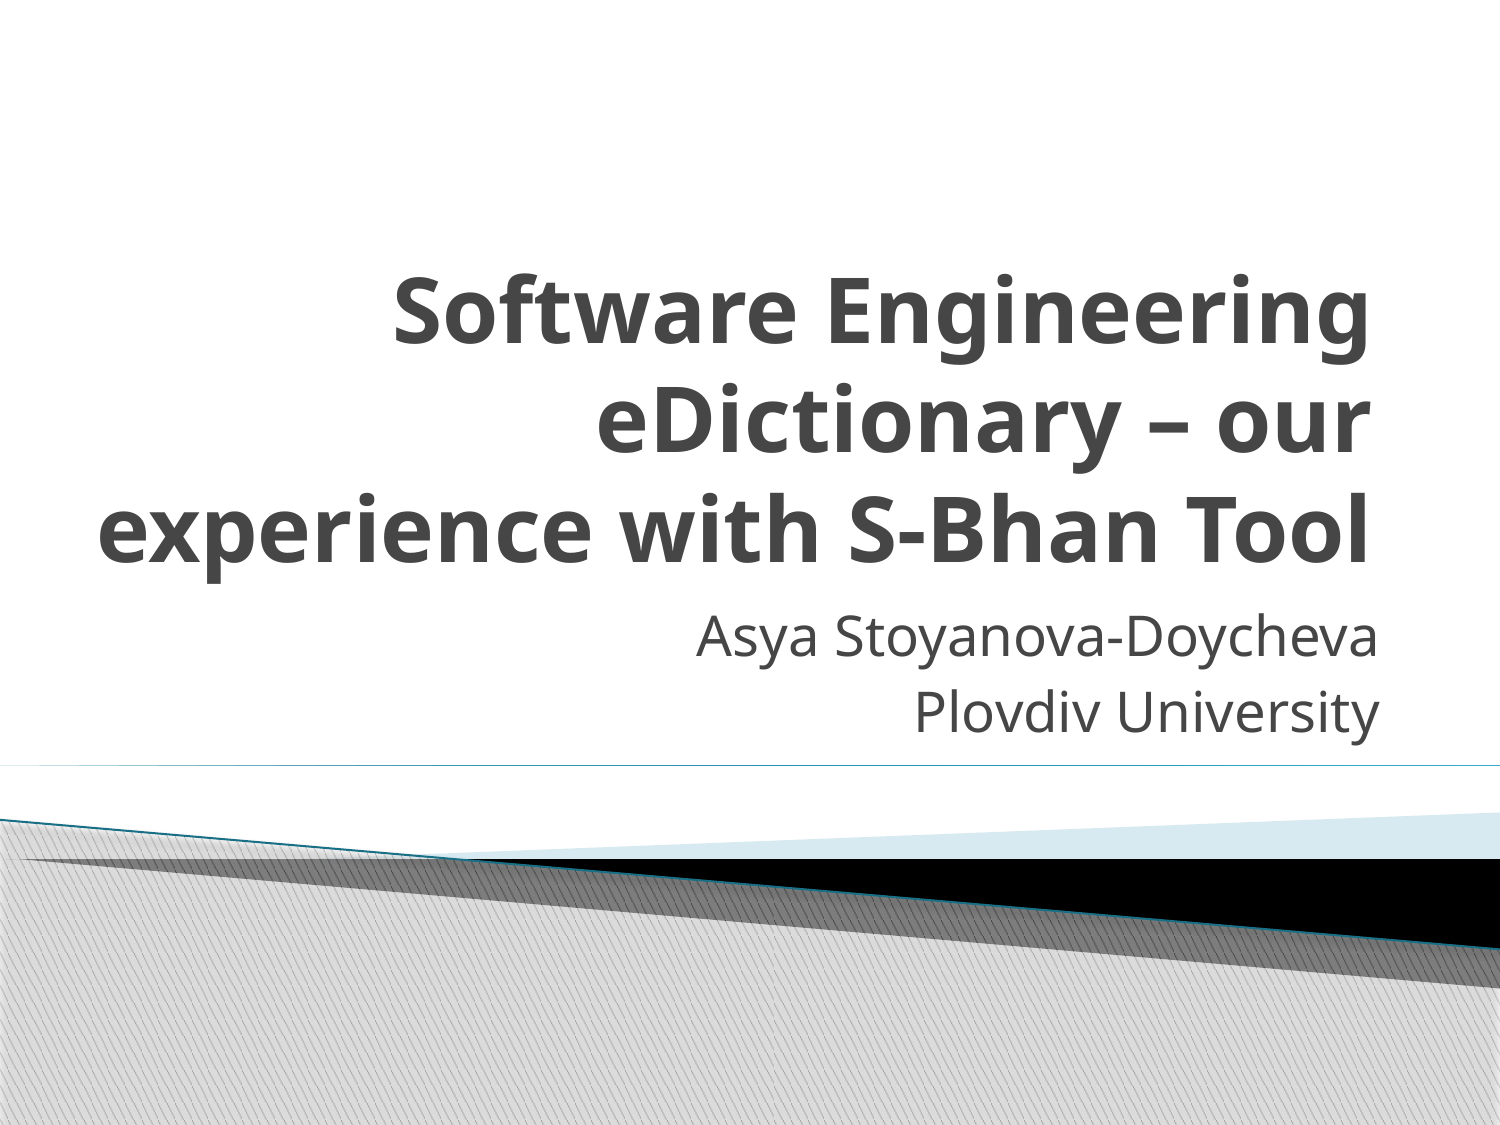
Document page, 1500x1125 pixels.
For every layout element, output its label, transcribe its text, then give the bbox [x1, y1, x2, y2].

picture [5, 859, 1500, 989]
title Software Engineering eDictionary – our experience with S-Bhan Tool [76, 137, 1388, 588]
subtitle Asya Stoyanova-Doycheva Plovdiv University [112, 592, 1388, 790]
